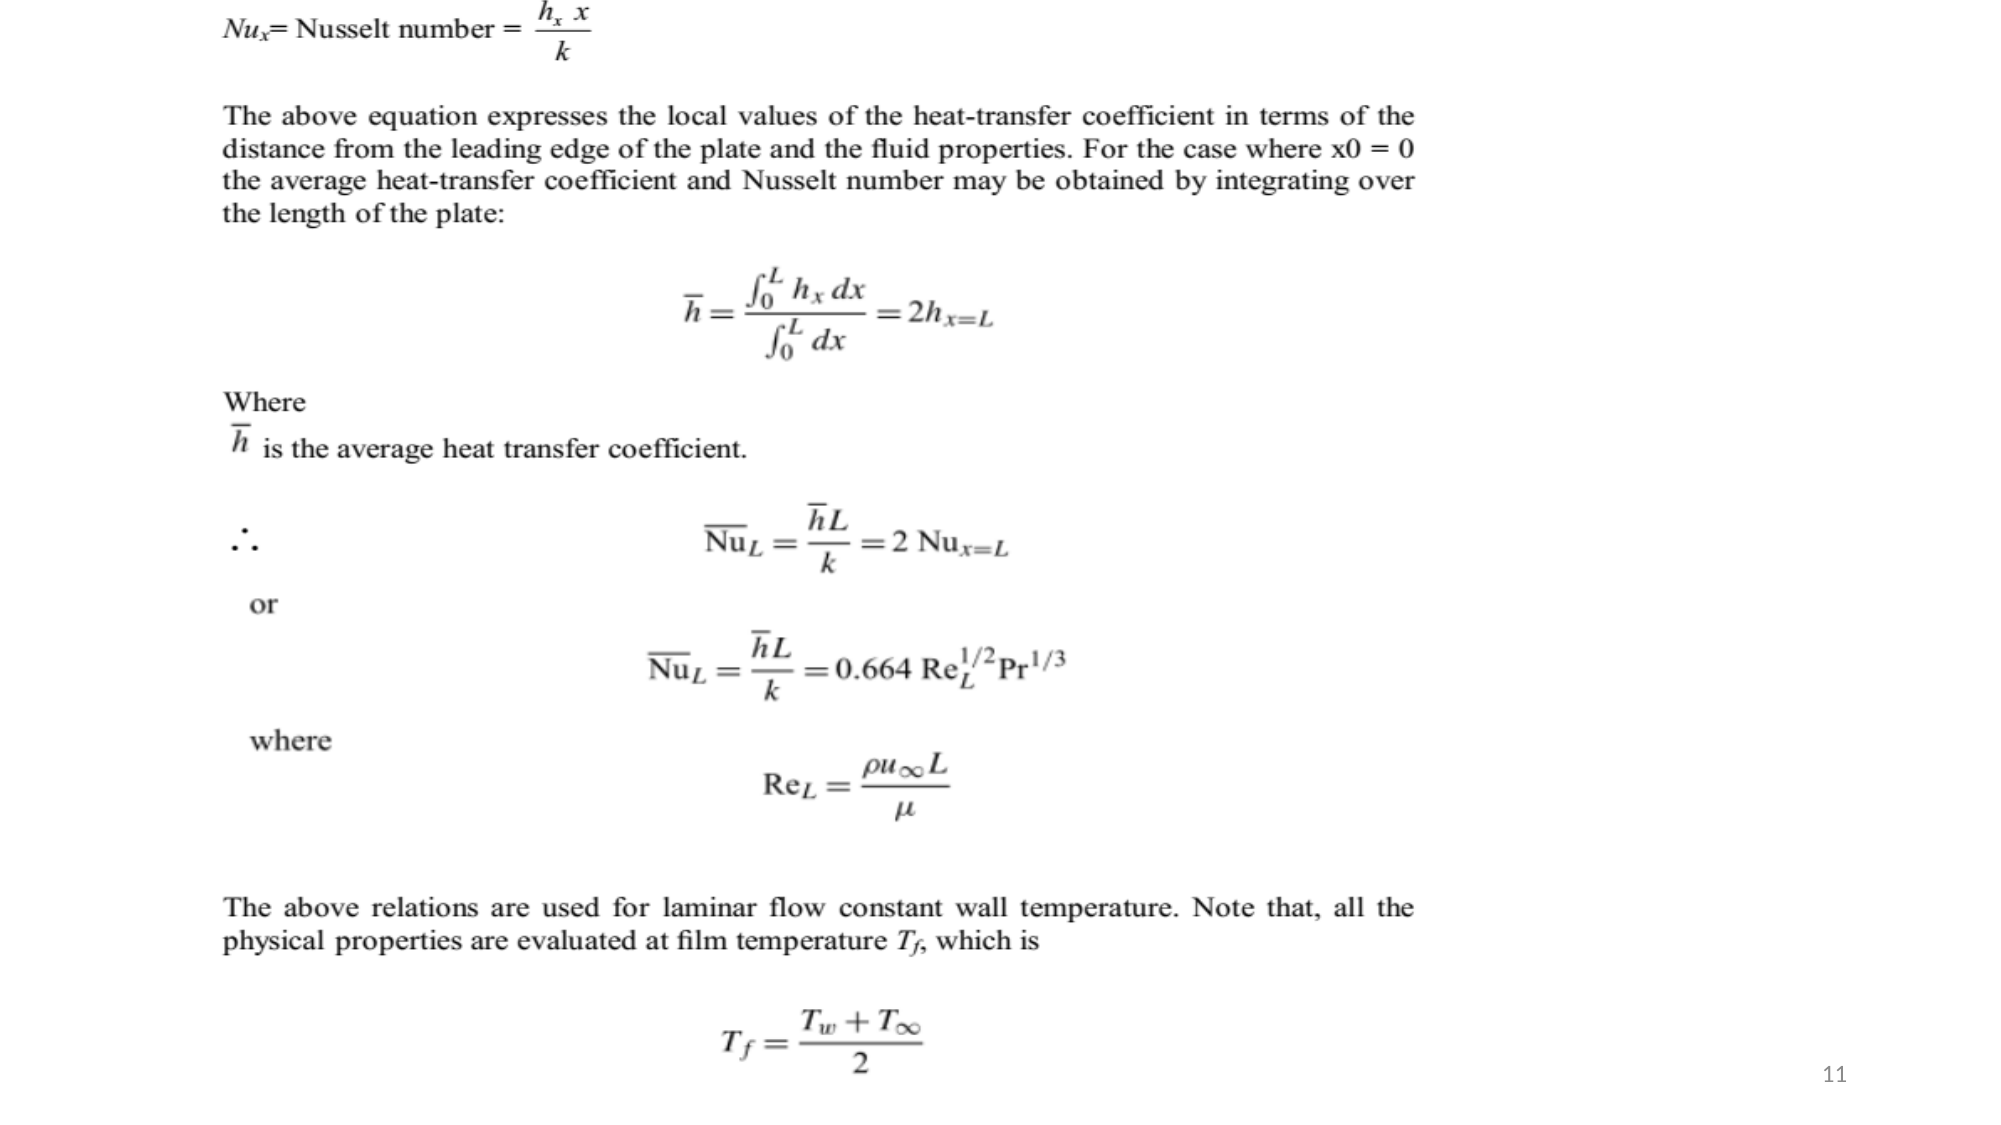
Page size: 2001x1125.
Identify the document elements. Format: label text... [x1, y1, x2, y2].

slide_number 11 [1523, 1042, 1863, 1103]
picture [193, 0, 1523, 1125]
